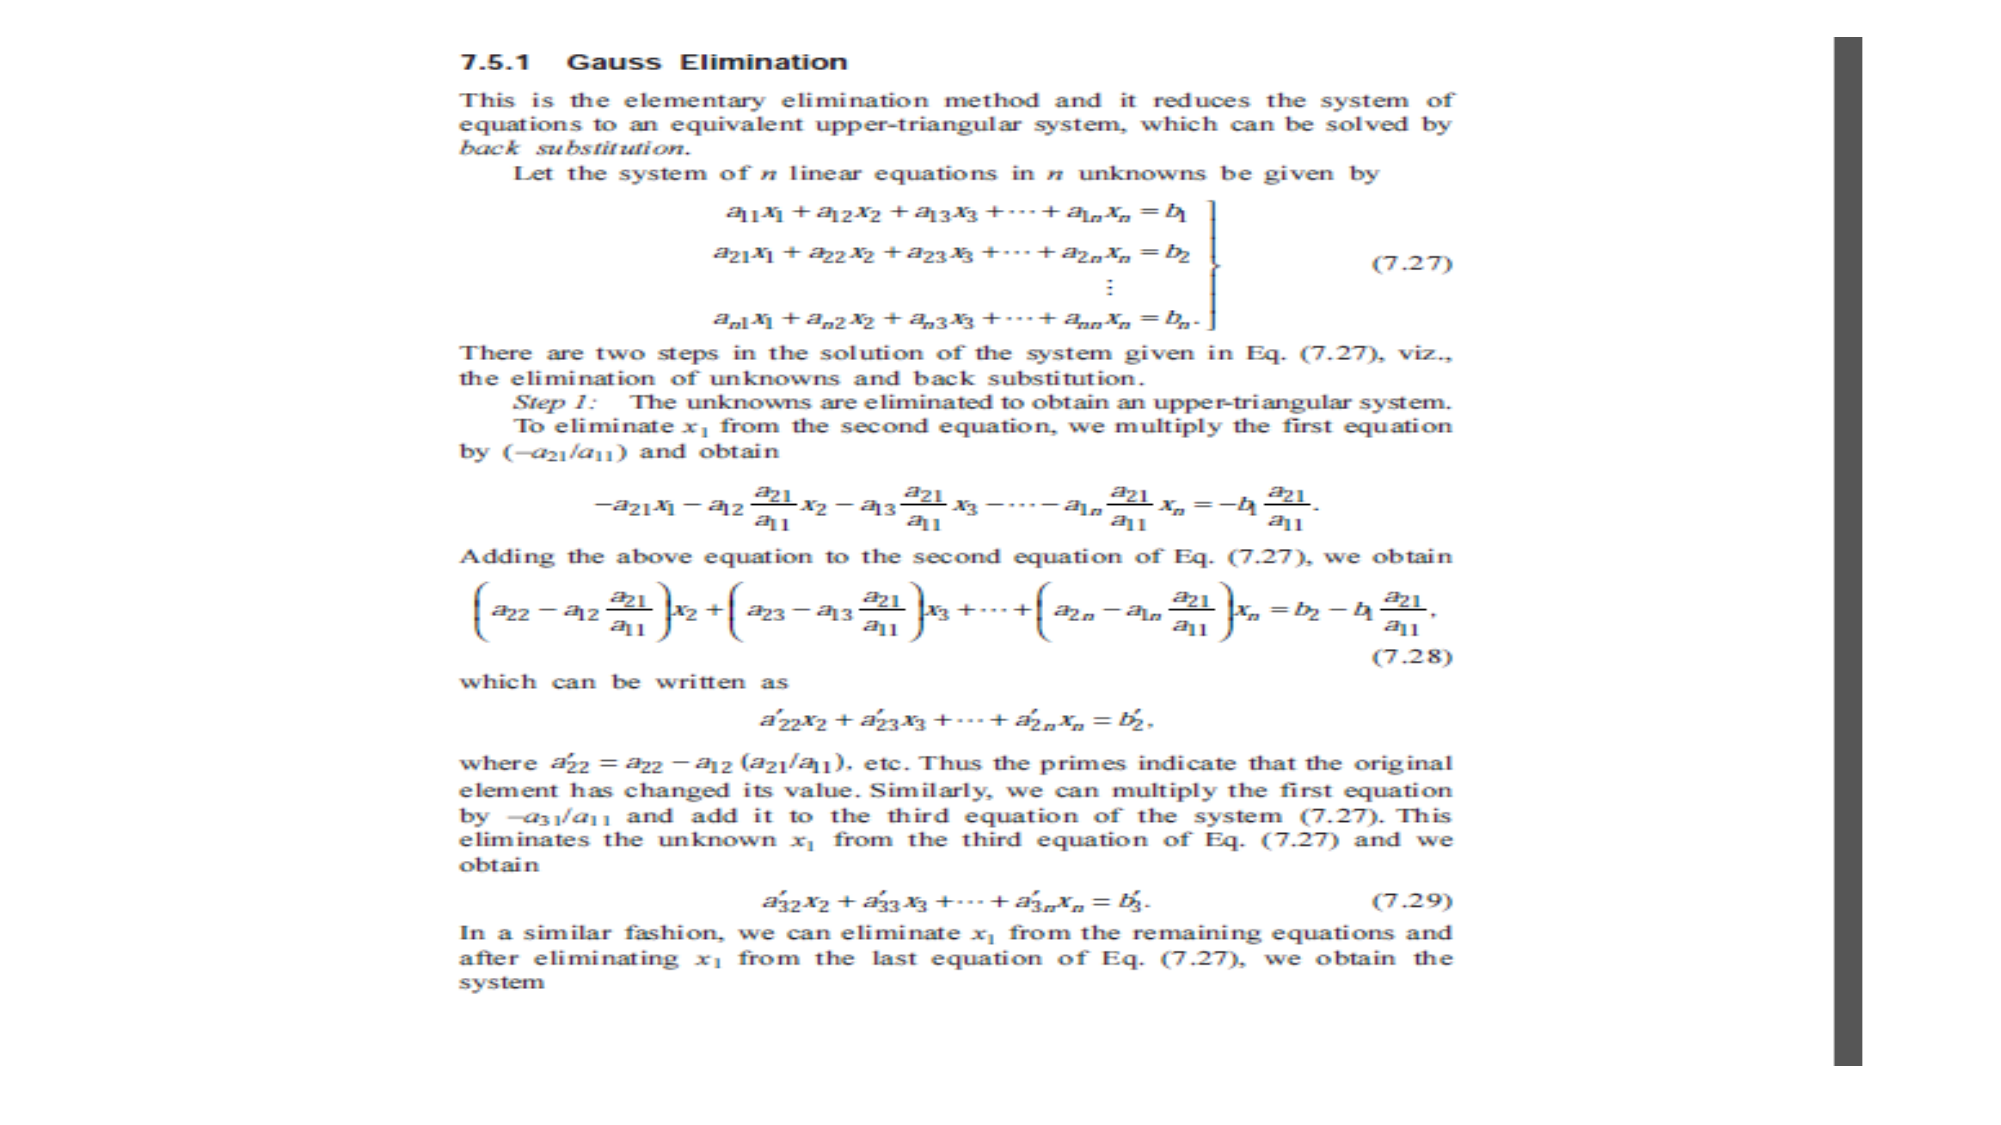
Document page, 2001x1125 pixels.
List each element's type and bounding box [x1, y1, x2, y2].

picture [107, 37, 1863, 1066]
